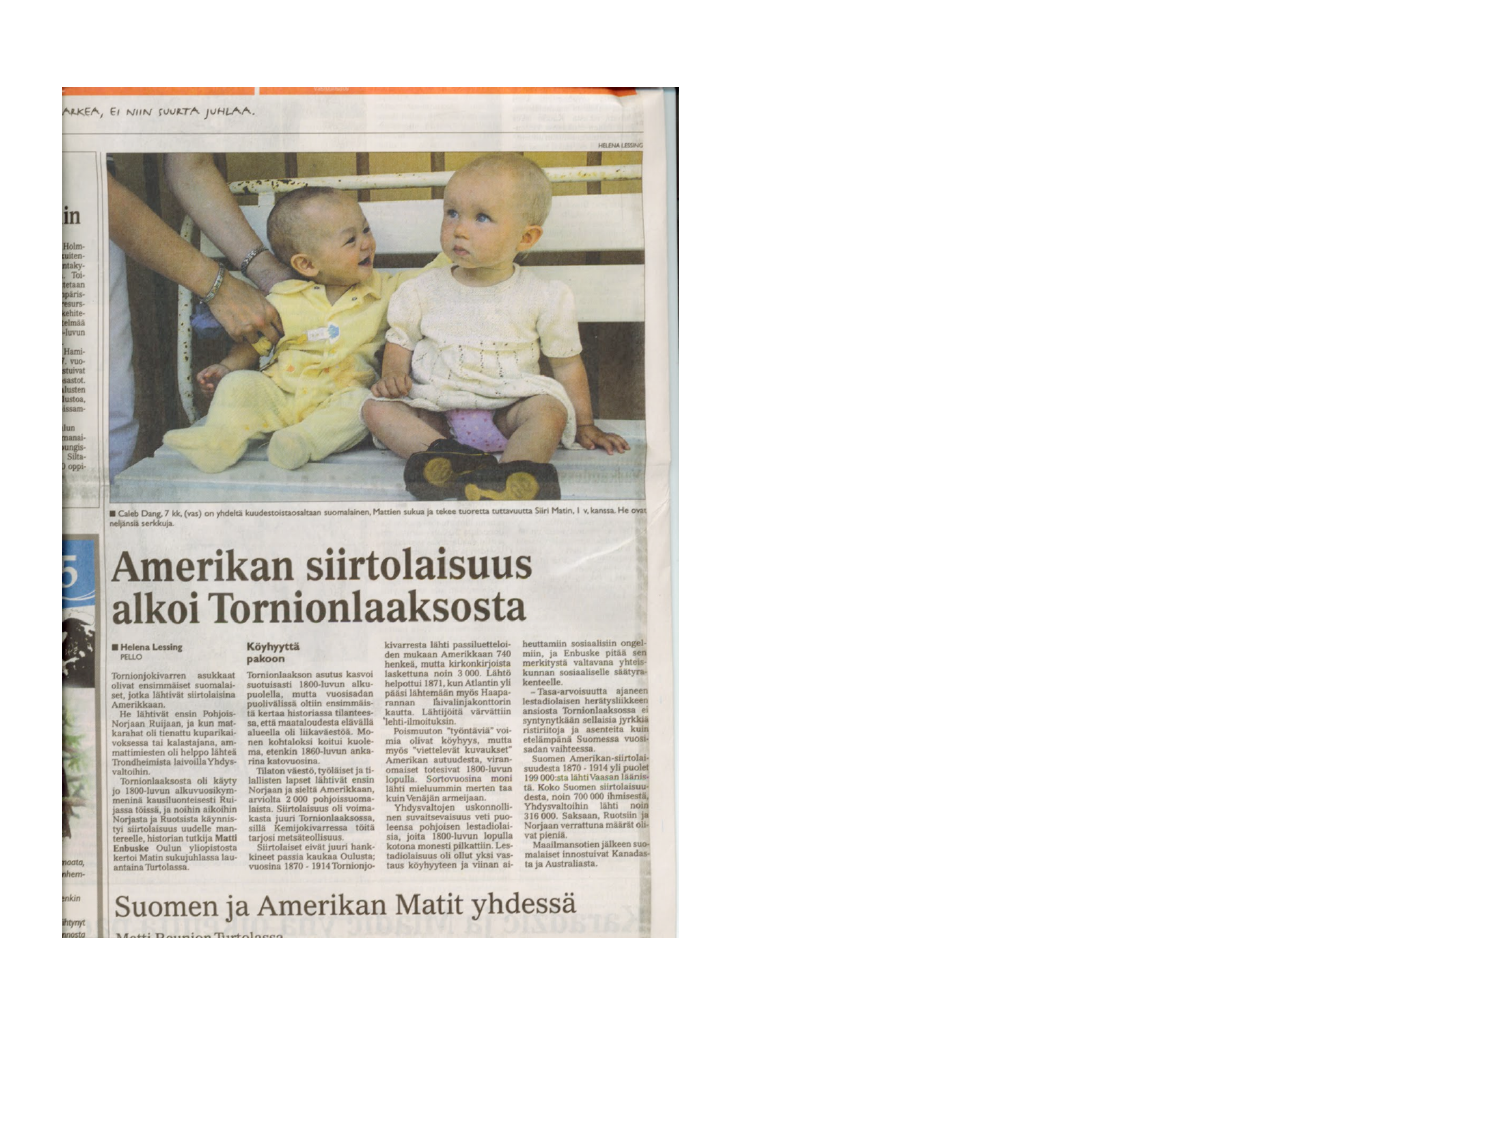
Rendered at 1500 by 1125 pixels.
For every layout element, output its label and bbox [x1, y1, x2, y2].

picture [62, 87, 679, 938]
